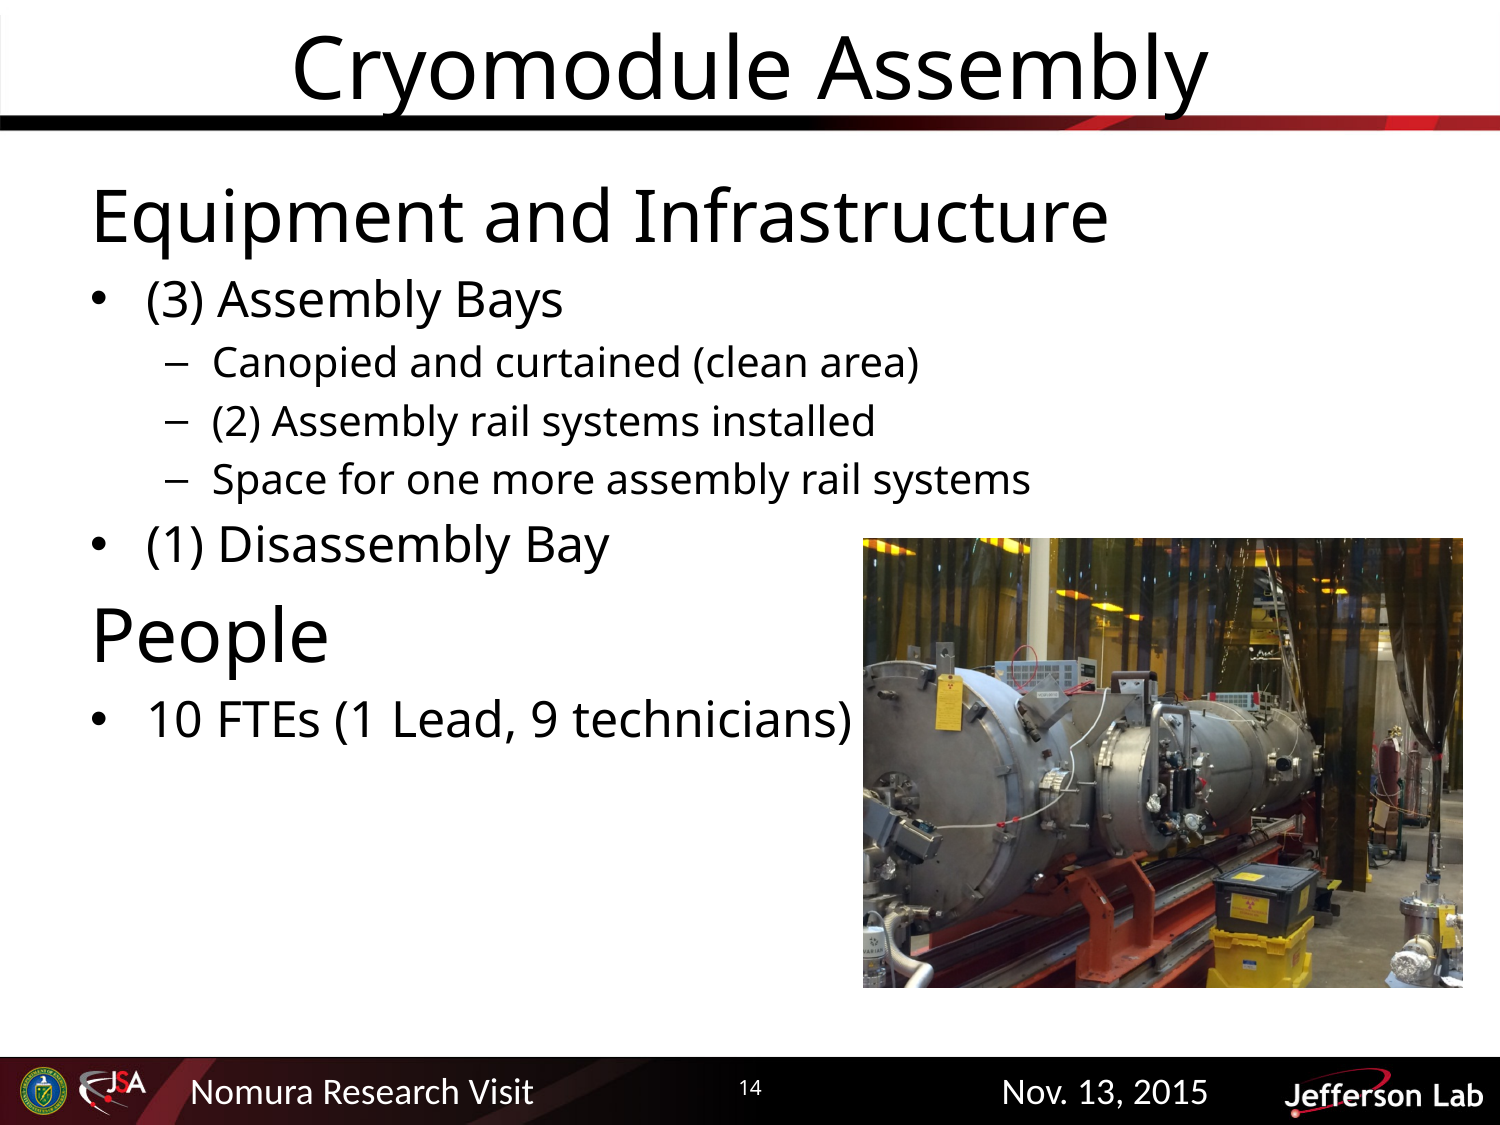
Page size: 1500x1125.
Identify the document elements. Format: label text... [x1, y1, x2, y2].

list Equipment and Infrastructure (3) Assembly Bays Canopied and curtained (clean area) (2) Assembly rail systems installed Space for one more assembly rail systems (1) Disassembly Bay People 10 FTEs (1 Lead, 9 technicians) [75, 162, 1425, 1005]
title Cryomodule Assembly [75, 31, 1425, 98]
slide_number 14 [575, 1072, 925, 1105]
picture [0, 0, 1500, 1125]
